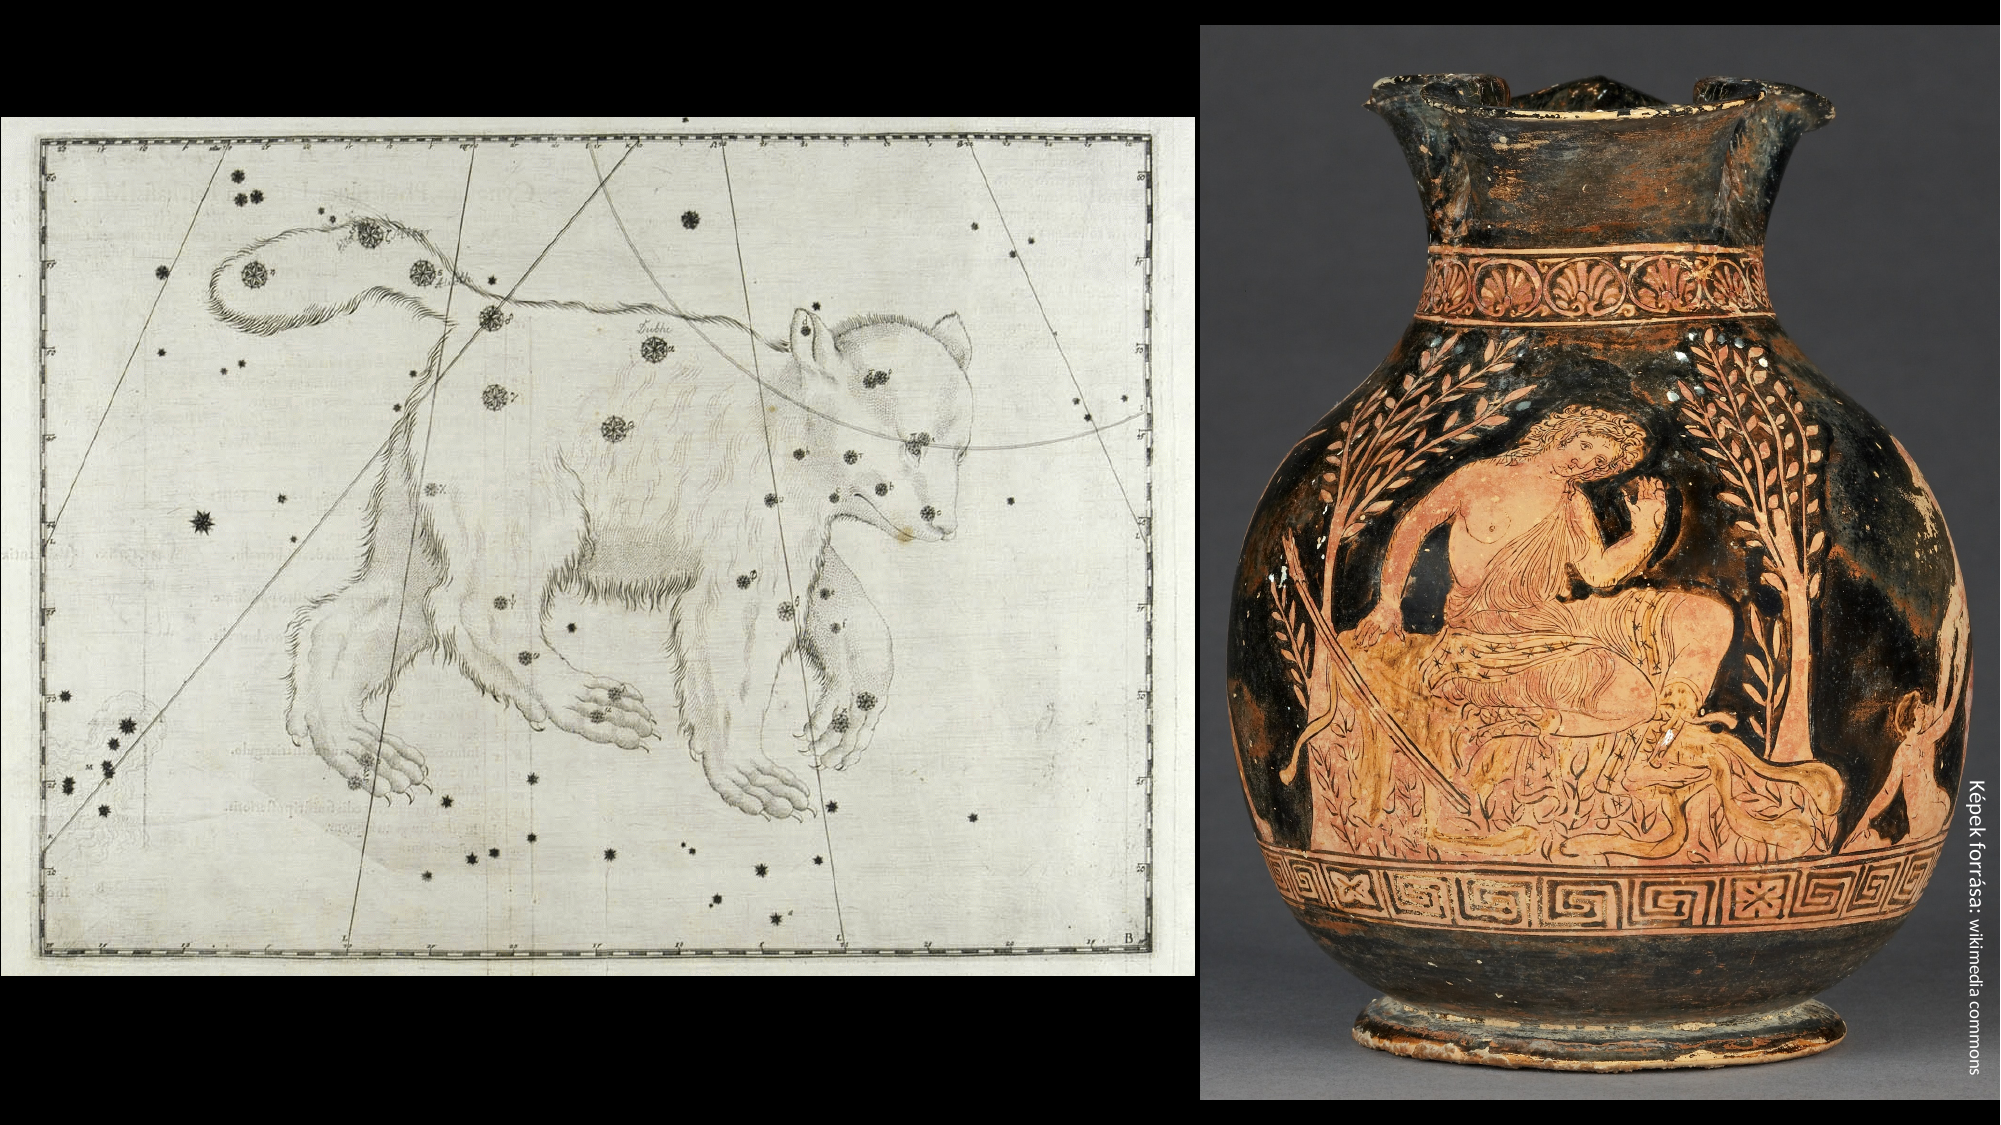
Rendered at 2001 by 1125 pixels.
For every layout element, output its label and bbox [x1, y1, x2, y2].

picture [0, 117, 1195, 976]
picture [1199, 25, 2000, 1100]
